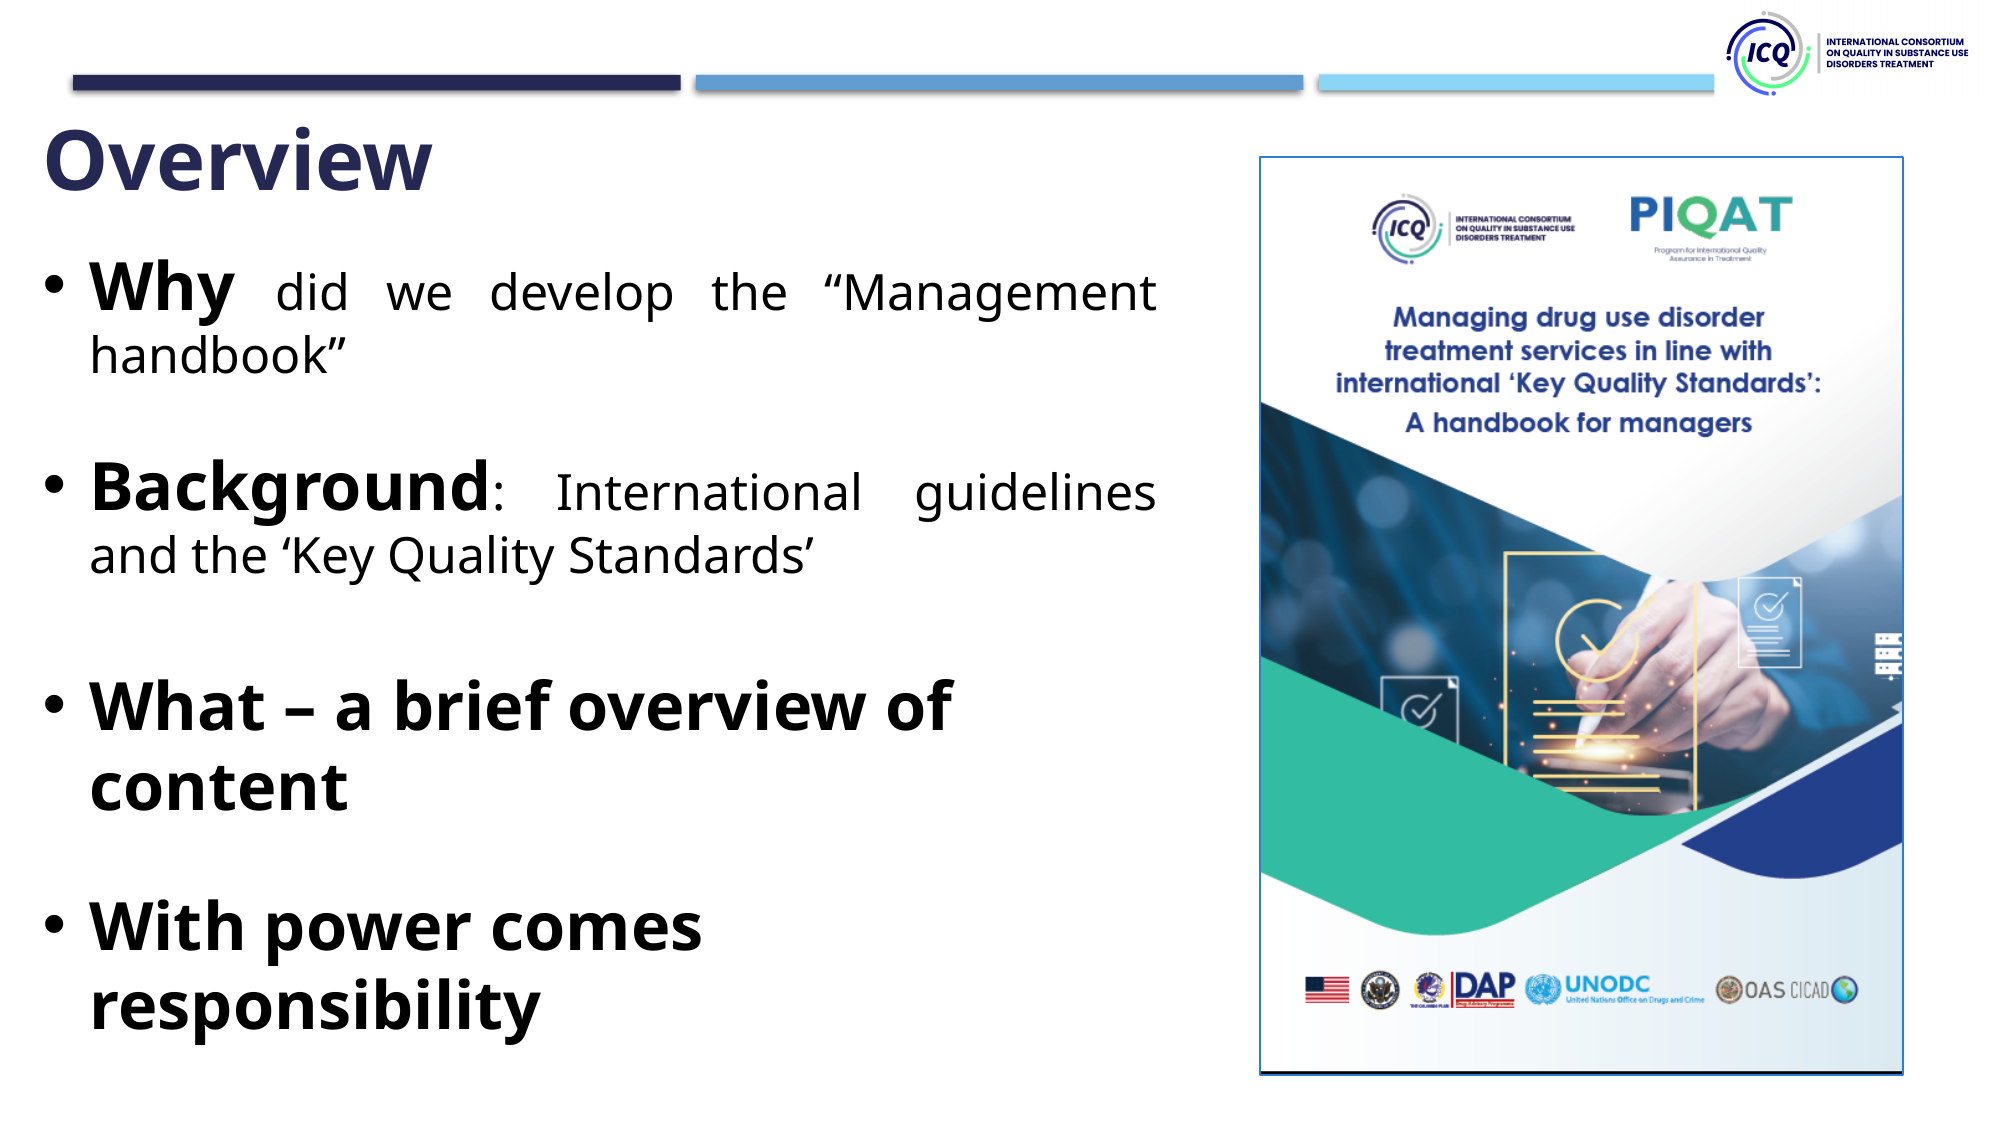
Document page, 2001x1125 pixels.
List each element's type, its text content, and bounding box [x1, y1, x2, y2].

text_box Overview [27, 99, 1850, 215]
picture [1714, 0, 1988, 102]
text_box Why did we develop the “Management handbook” Background: International guidelines and the ‘Key Quality Standards’ What – a brief overview of content With power comes responsibility [27, 236, 1173, 1051]
picture [1260, 157, 1903, 1075]
